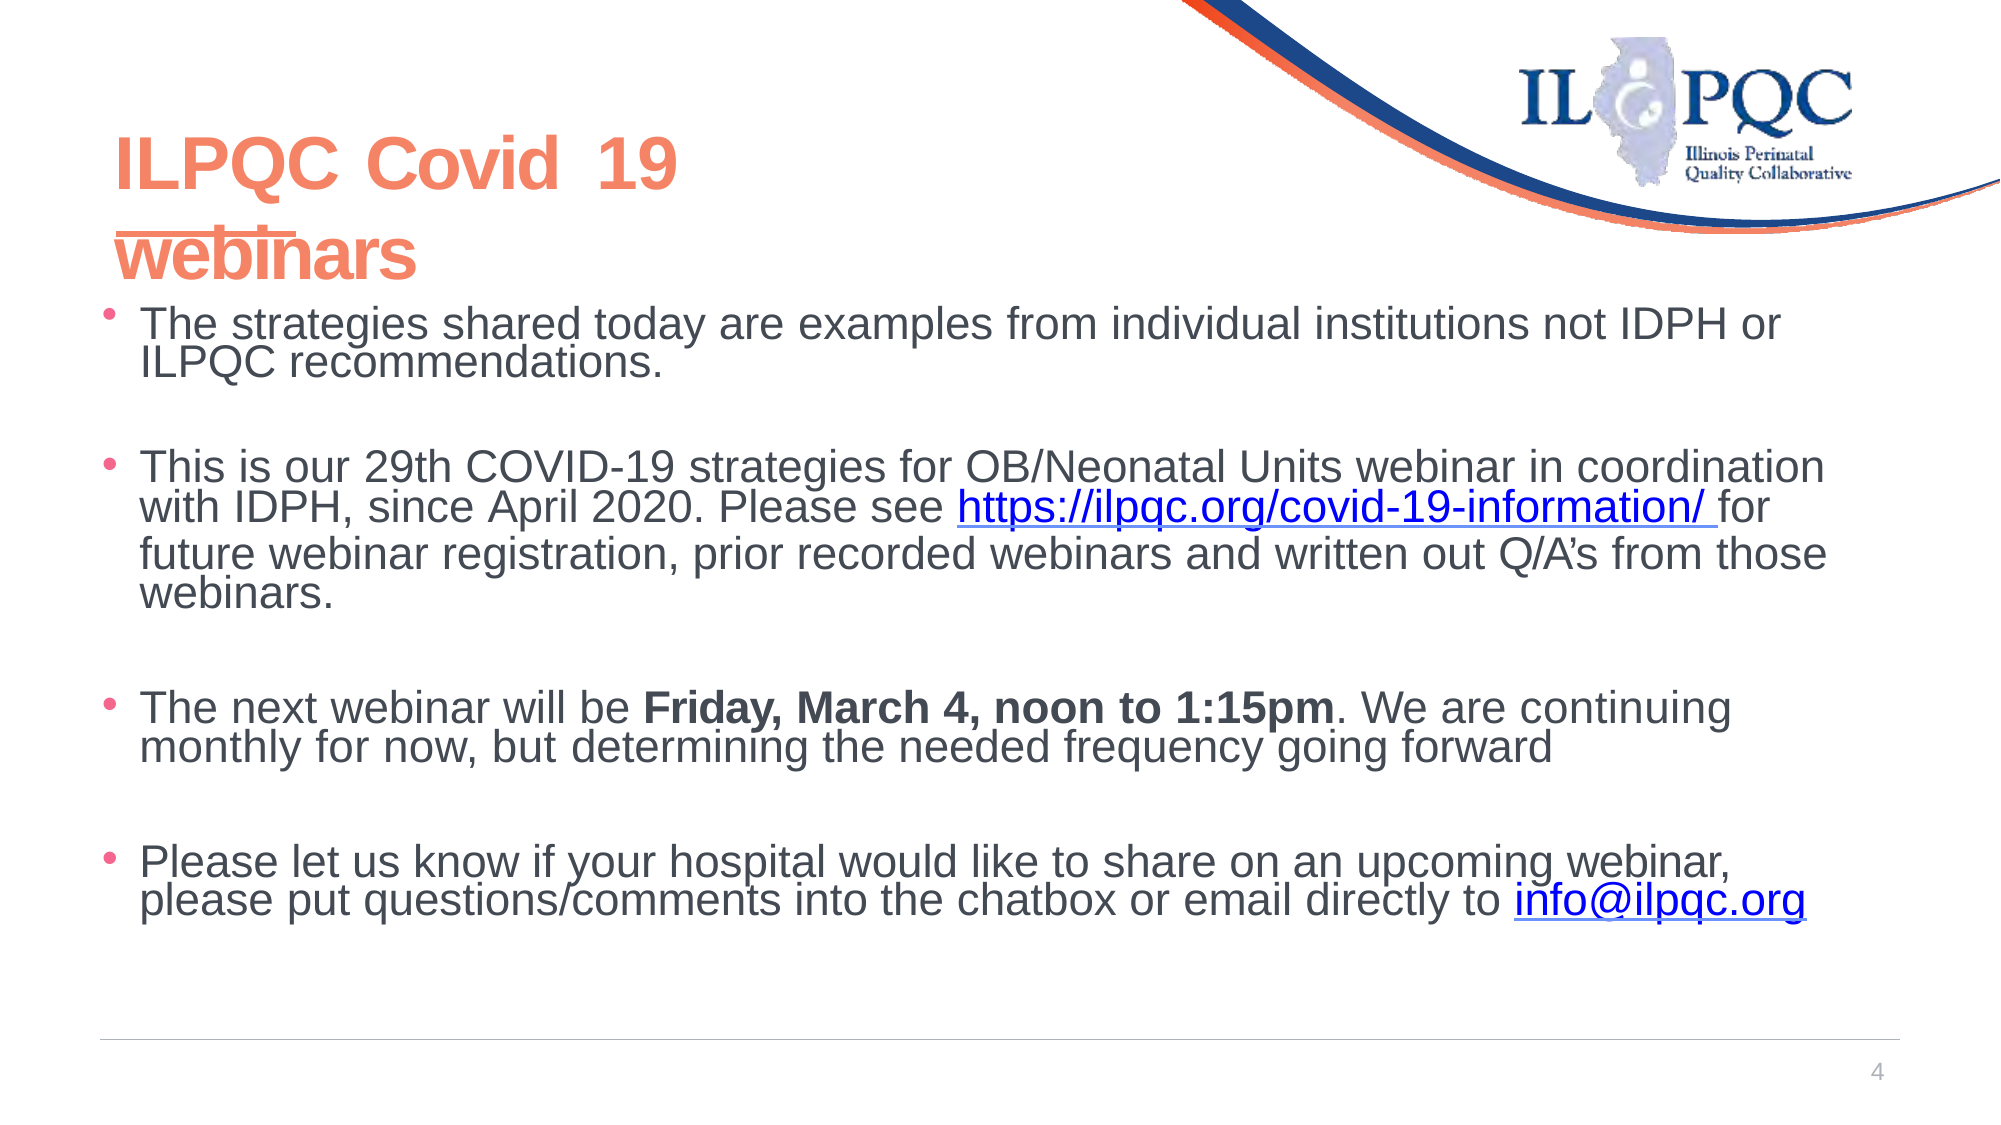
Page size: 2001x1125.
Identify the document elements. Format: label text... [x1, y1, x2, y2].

text_box 4 [1864, 1055, 1893, 1086]
title ILPQC Covid 19 webinars [112, 113, 1002, 289]
text_box The strategies shared today are examples from individual institutions not IDPH or ILPQC recommendations. This is our 29th COVID-19 strategies for OB/Neonatal Units webinar in coordination with IDPH, since April 2020. Please see https://ilpqc.org/covid-19-information/ for future webinar registration, prior recorded webinars and written out Q/A’s from those webinars. The next webinar will be Friday, March 4, noon to 1:15pm. We are continuing monthly for now, but determining the needed frequency going forward Please let us know if your hospital would like to share on an upcoming webinar, please put questions/comments into the chatbox or email directly to info@ilpqc.org [99, 289, 1900, 924]
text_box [1179, 0, 2000, 235]
